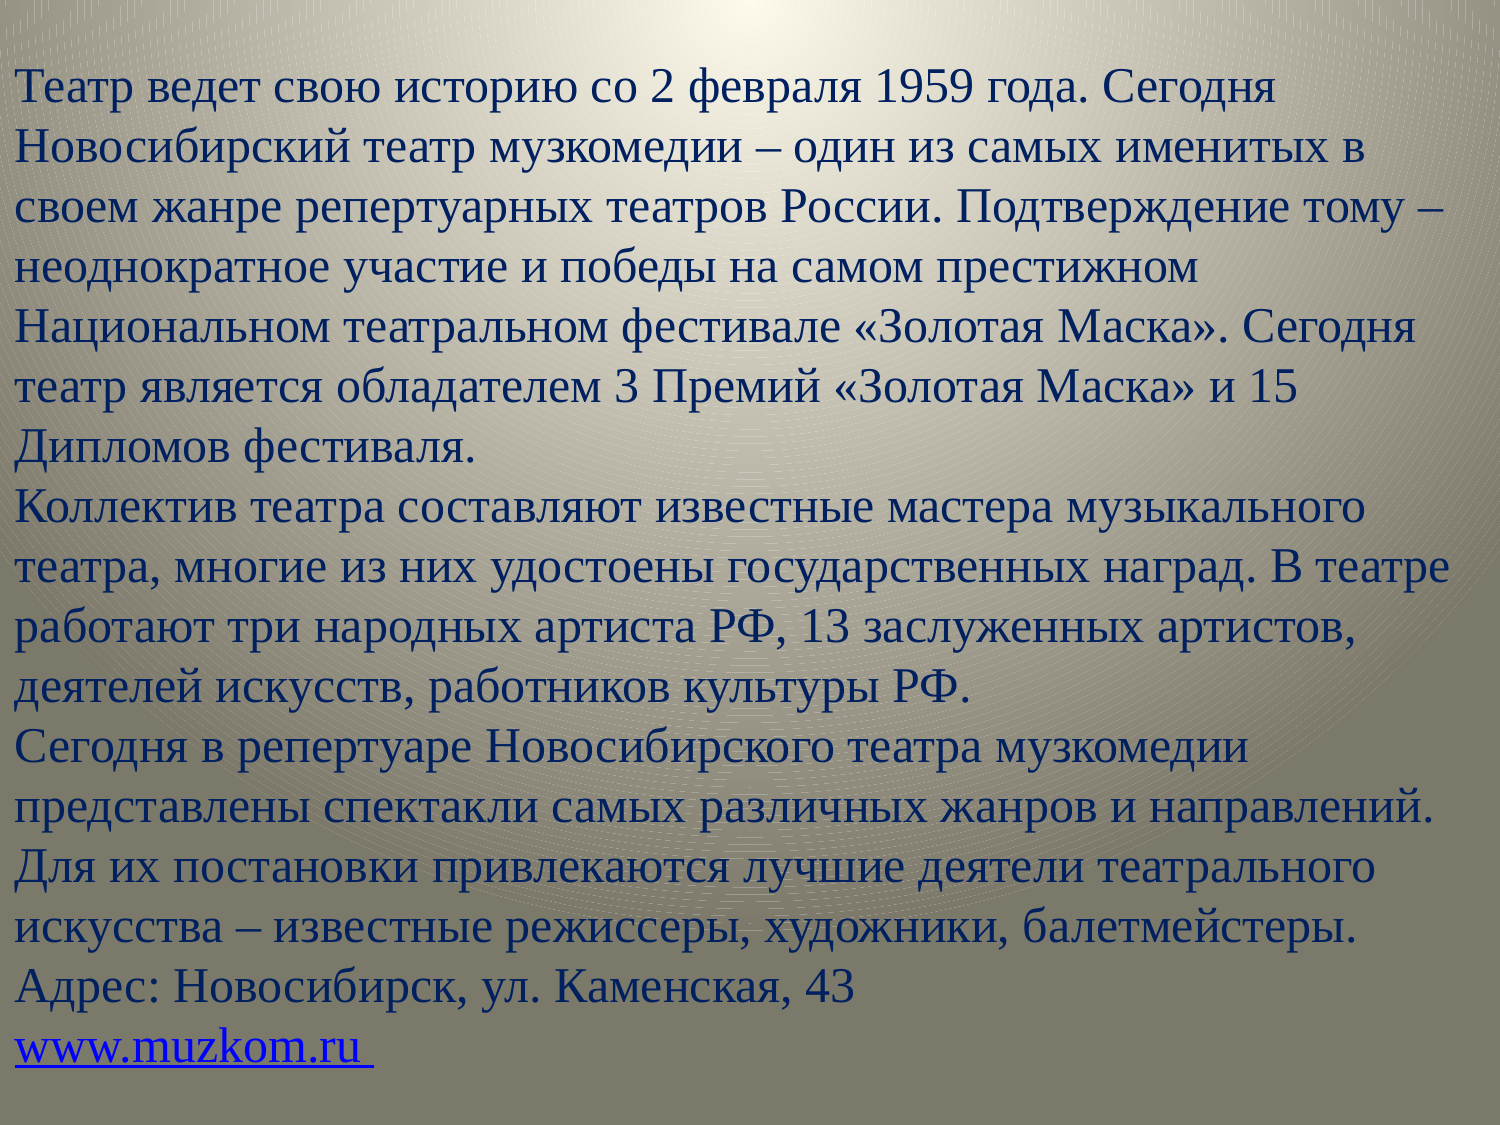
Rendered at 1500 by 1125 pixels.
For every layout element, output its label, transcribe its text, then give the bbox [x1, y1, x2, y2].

text_box Театр ведет свою историю со 2 февраля 1959 года. Сегодня Новосибирский театр музкомедии – один из самых именитых в своем жанре репертуарных театров России. Подтверждение тому – неоднократное участие и победы на самом престижном Национальном театральном фестивале «Золотая Маска». Сегодня театр является обладателем 3 Премий «Золотая Маска» и 15 Дипломов фестиваля. Коллектив театра составляют известные мастера музыкального театра, многие из них удостоены государственных наград. В театре работают три народных артиста РФ, 13 заслуженных артистов, деятелей искусств, работников культуры РФ. Сегодня в репертуаре Новосибирского театра музкомедии представлены спектакли самых различных жанров и направлений. Для их постановки привлекаются лучшие деятели театрального искусства – известные режиссеры, художники, балетмейстеры. Адрес: Новосибирск, ул. Каменская, 43 www.muzkom.ru [0, 0, 1500, 1080]
